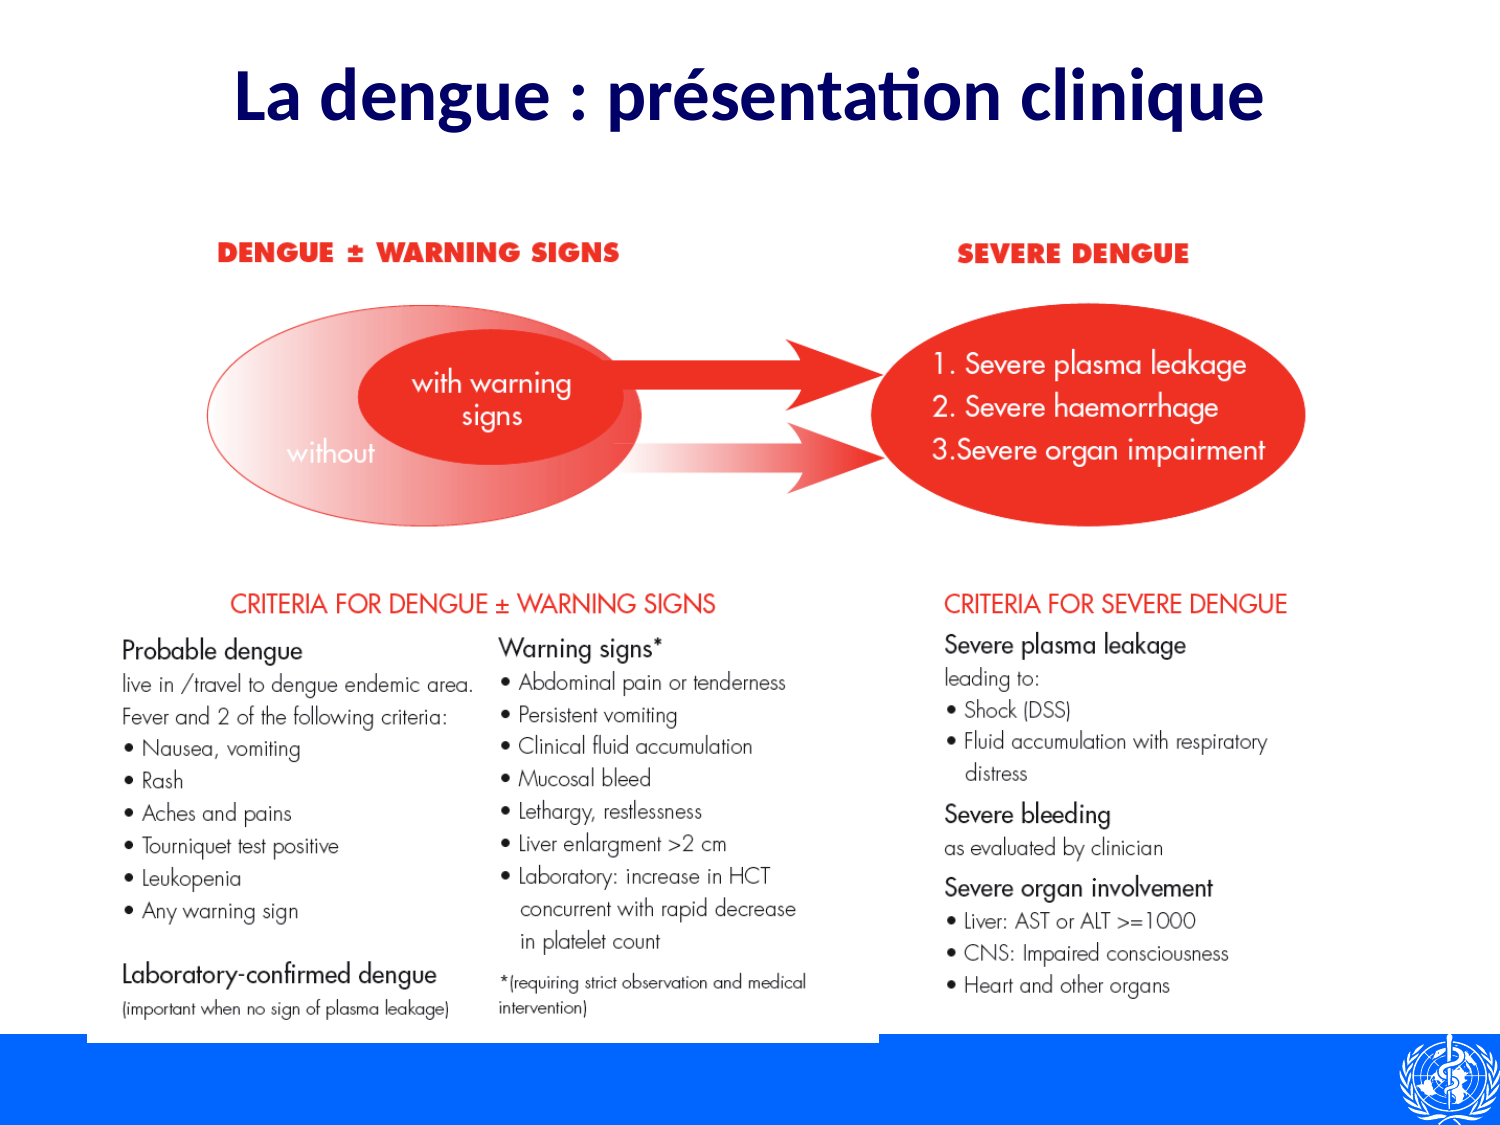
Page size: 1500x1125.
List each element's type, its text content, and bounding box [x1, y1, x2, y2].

title La dengue : présentation clinique [0, 6, 1500, 175]
picture [87, 562, 880, 1043]
picture [56, 212, 1444, 561]
picture [908, 574, 1351, 1032]
